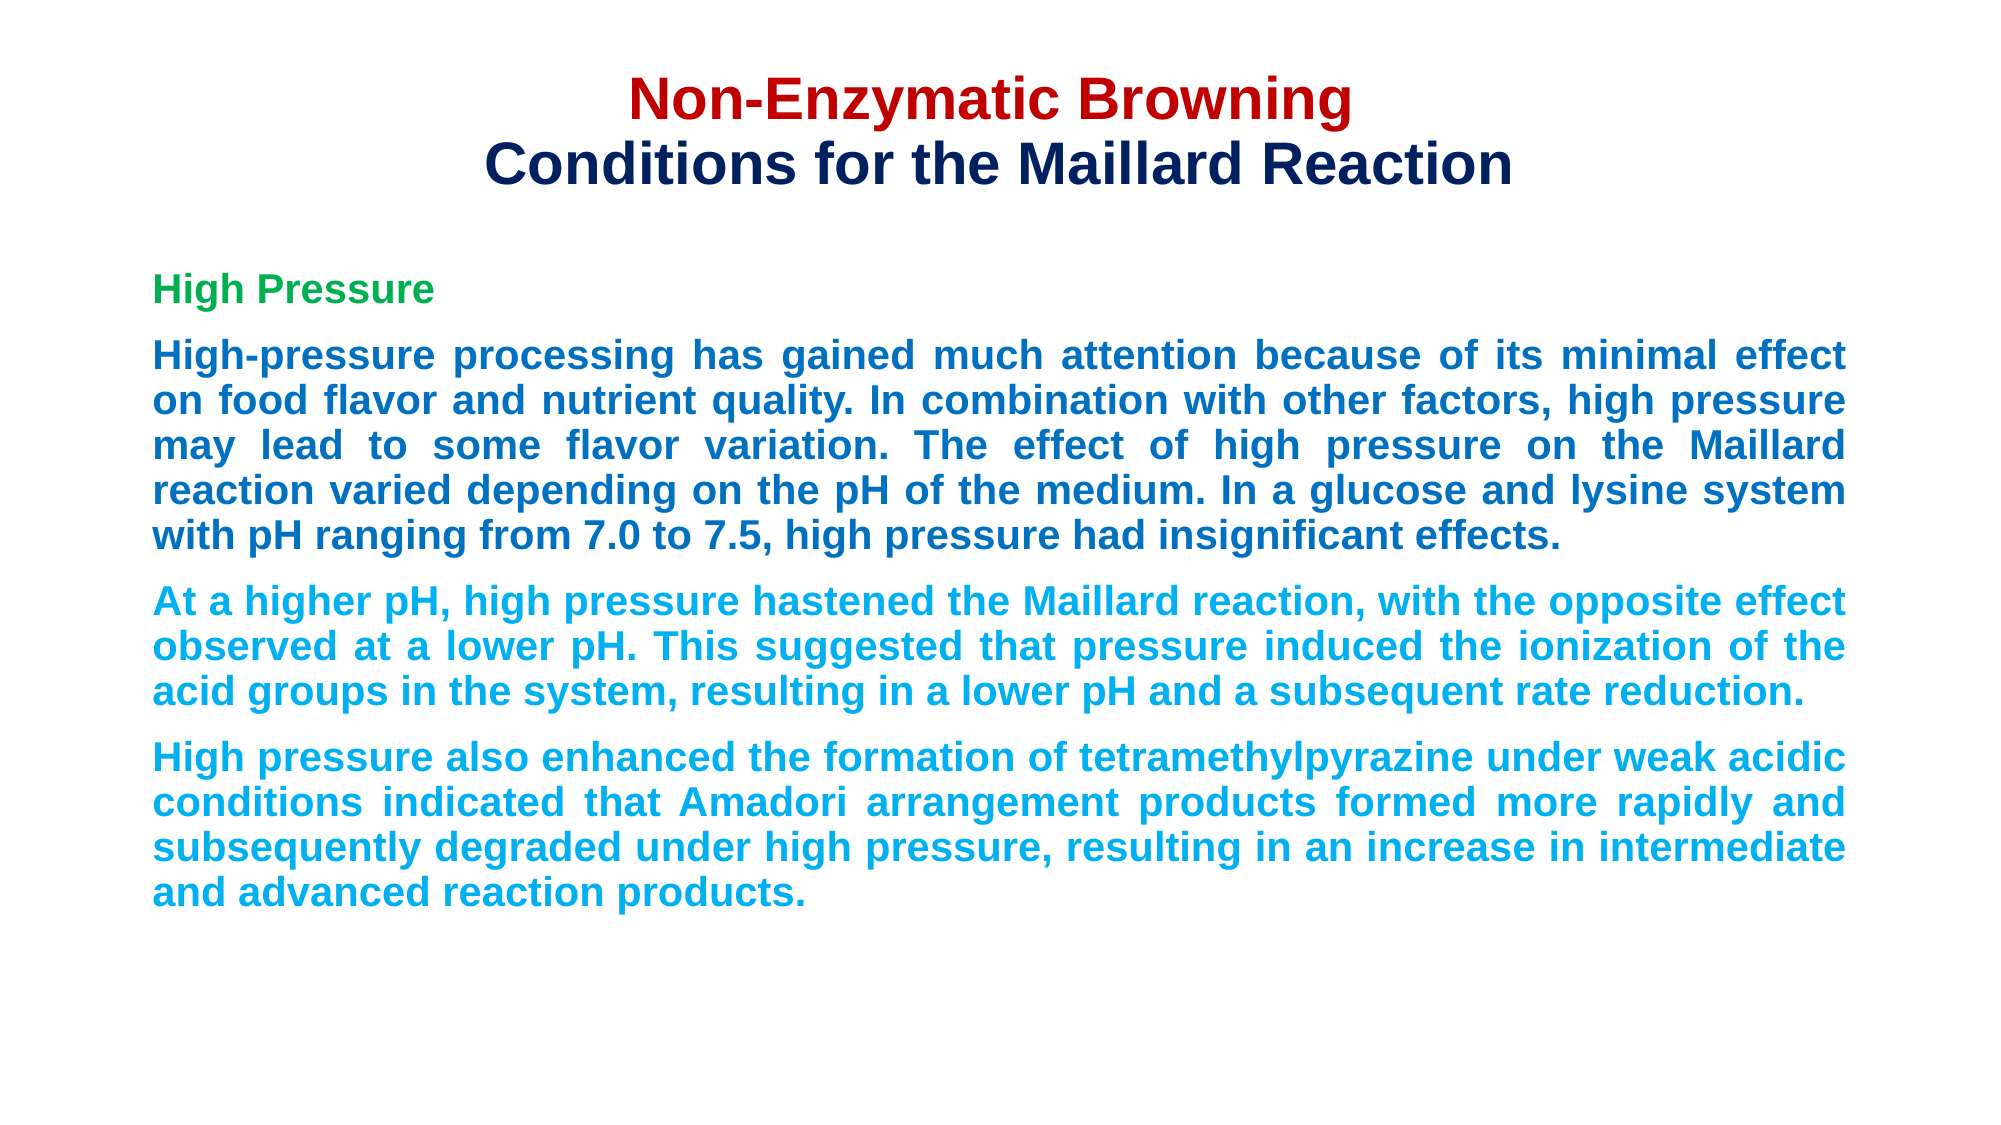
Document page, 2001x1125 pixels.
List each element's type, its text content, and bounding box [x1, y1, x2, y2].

list High Pressure High-pressure processing has gained much attention because of its minimal effect on food flavor and nutrient quality. In combination with other factors, high pressure may lead to some flavor variation. The effect of high pressure on the Maillard reaction varied depending on the pH of the medium. In a glucose and lysine system with pH ranging from 7.0 to 7.5, high pressure had insignificant effects. At a higher pH, high pressure hastened the Maillard reaction, with the opposite effect observed at a lower pH. This suggested that pressure induced the ionization of the acid groups in the system, resulting in a lower pH and a subsequent rate reduction. High pressure also enhanced the formation of tetramethylpyrazine under weak acidic conditions indicated that Amadori arrangement products formed more rapidly and subsequently degraded under high pressure, resulting in an increase in intermediate and advanced reaction products. [137, 260, 1863, 1107]
title Non-Enzymatic Browning Conditions for the Maillard Reaction [137, 59, 1863, 260]
